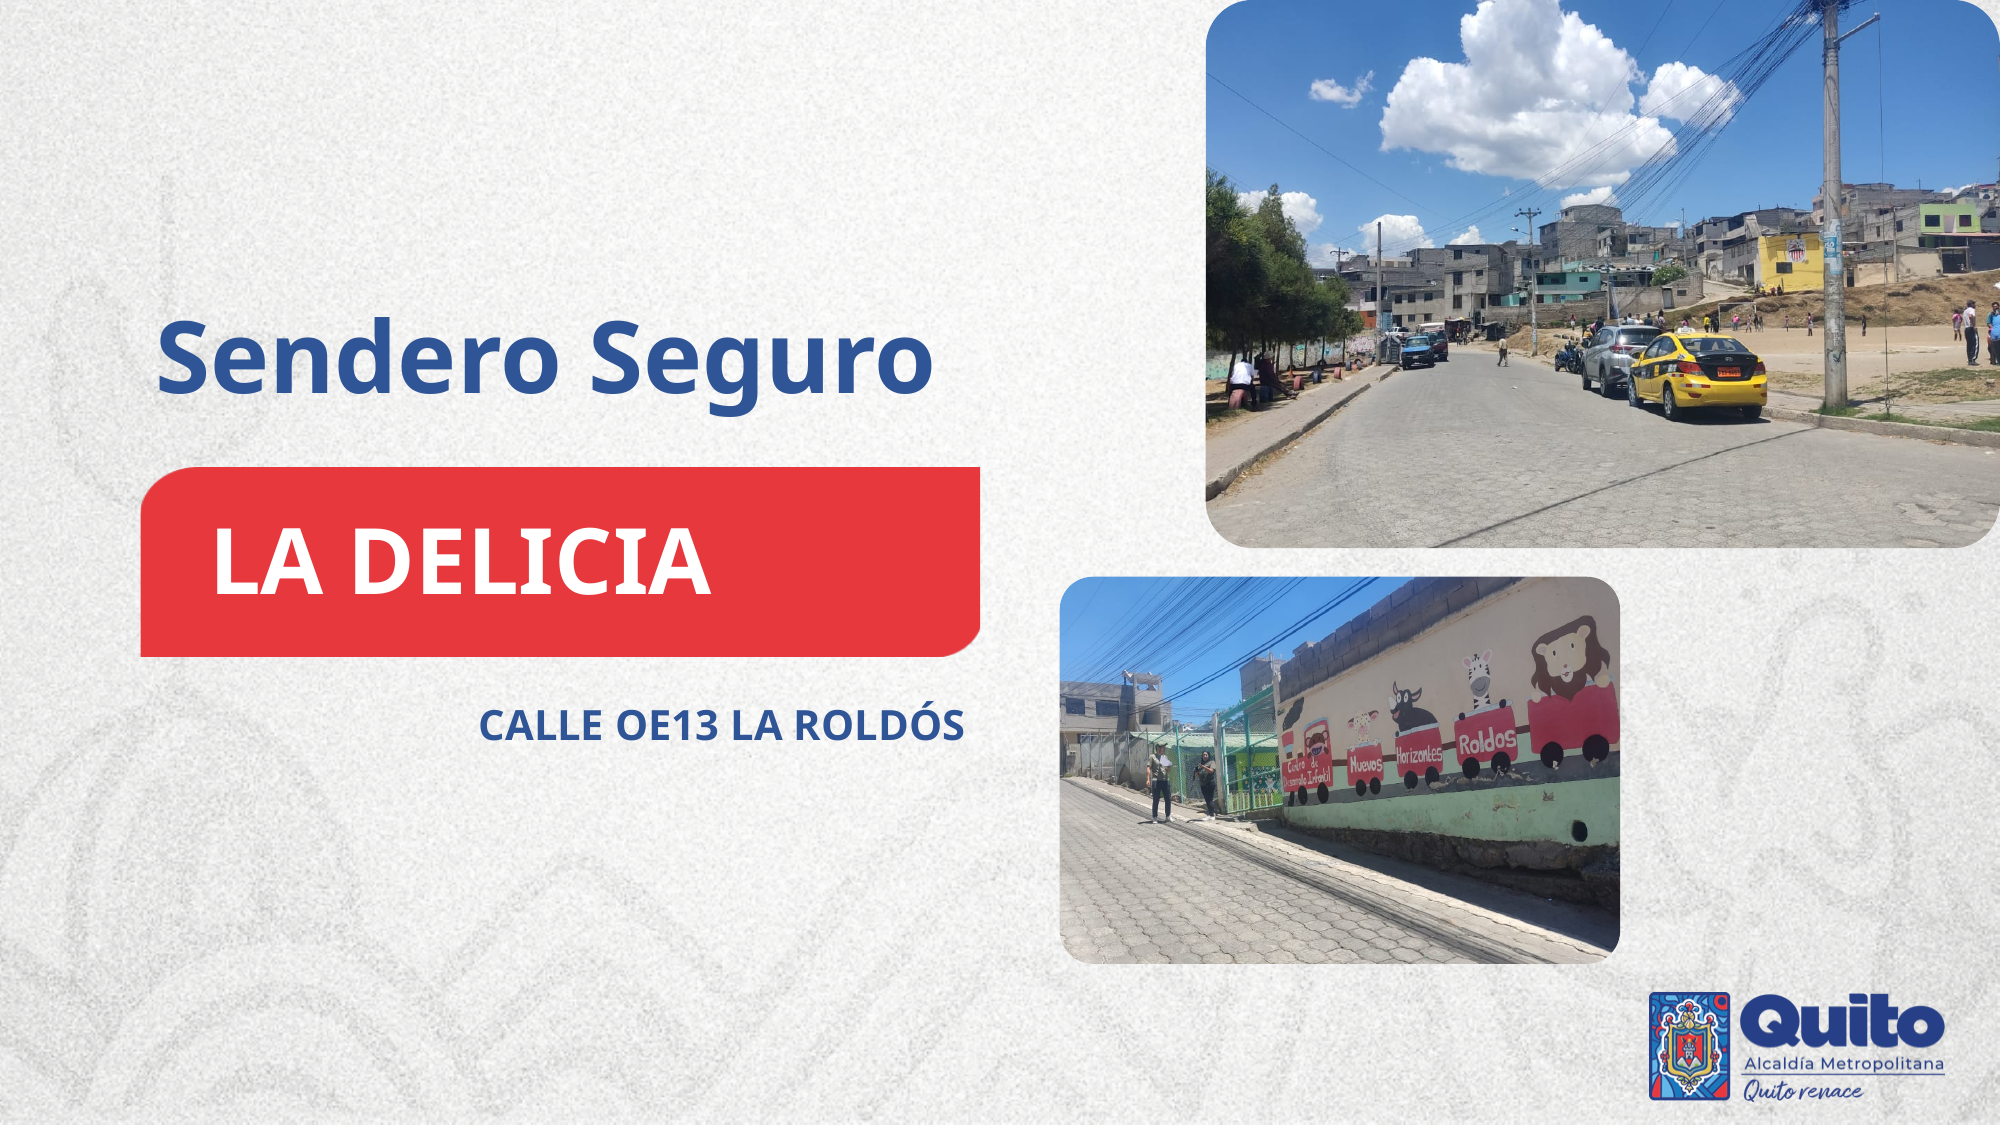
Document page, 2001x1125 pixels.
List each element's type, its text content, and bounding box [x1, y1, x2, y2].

text_box Sendero Seguro [140, 300, 1205, 455]
text_box CALLE OE13 LA ROLDÓS [0, 670, 981, 785]
picture [0, 0, 2000, 1125]
